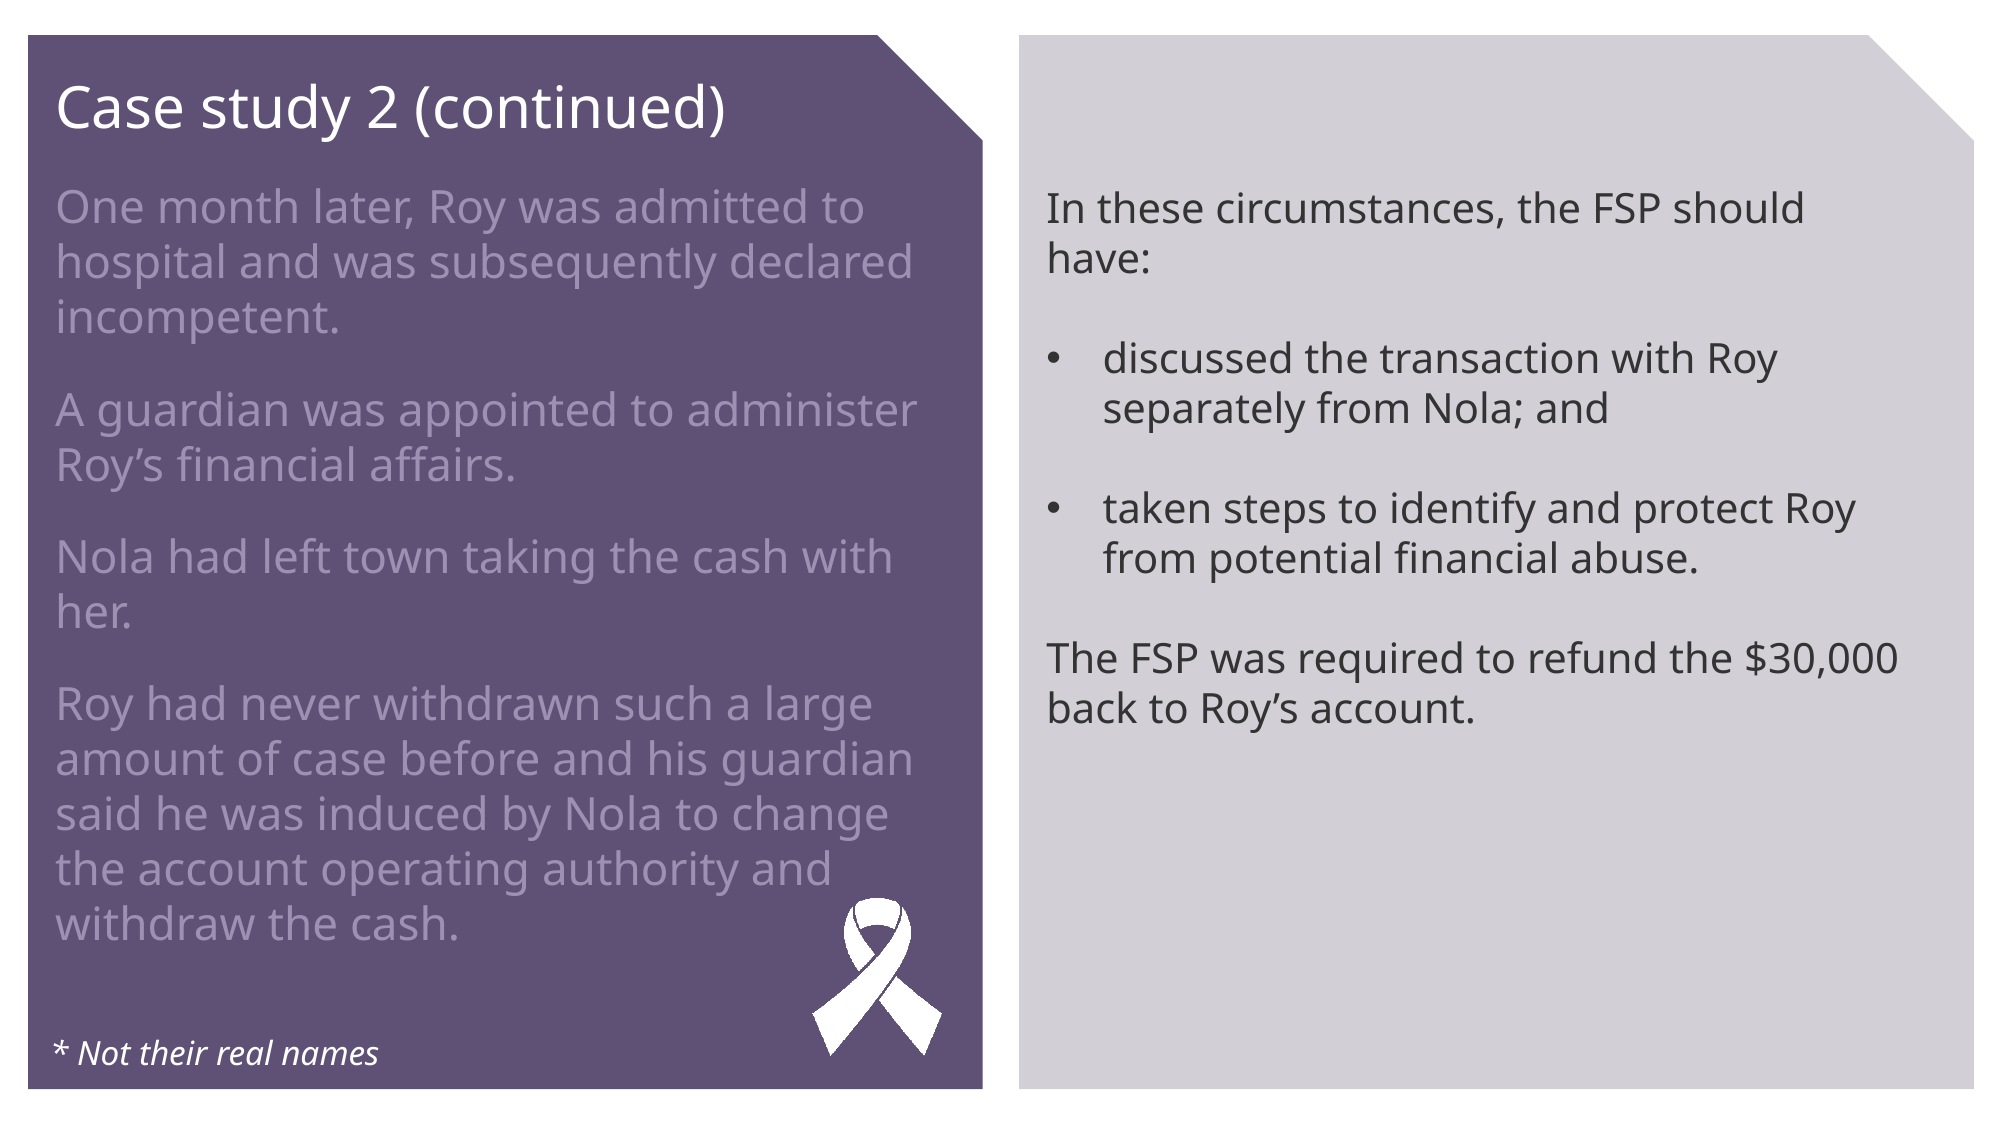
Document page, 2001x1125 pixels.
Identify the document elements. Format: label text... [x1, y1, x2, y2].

text_box * Not their real names [38, 1012, 411, 1093]
text_box Case study 2 (continued) One month later, Roy was admitted to hospital and was subsequently declared incompetent. A guardian was appointed to administer Roy’s financial affairs. Nola had left town taking the cash with her. Roy had never withdrawn such a large amount of case before and his guardian said he was induced by Nola to change the account operating authority and withdraw the cash. [43, 46, 958, 974]
text_box [27, 33, 984, 1091]
text_box [1018, 33, 1975, 1091]
text_box In these circumstances, the FSP should have: discussed the transaction with Roy separately from Nola; and taken steps to identify and protect Roy from potential financial abuse. The FSP was required to refund the $30,000 back to Roy’s account. [1034, 157, 1928, 757]
picture [812, 898, 942, 1056]
